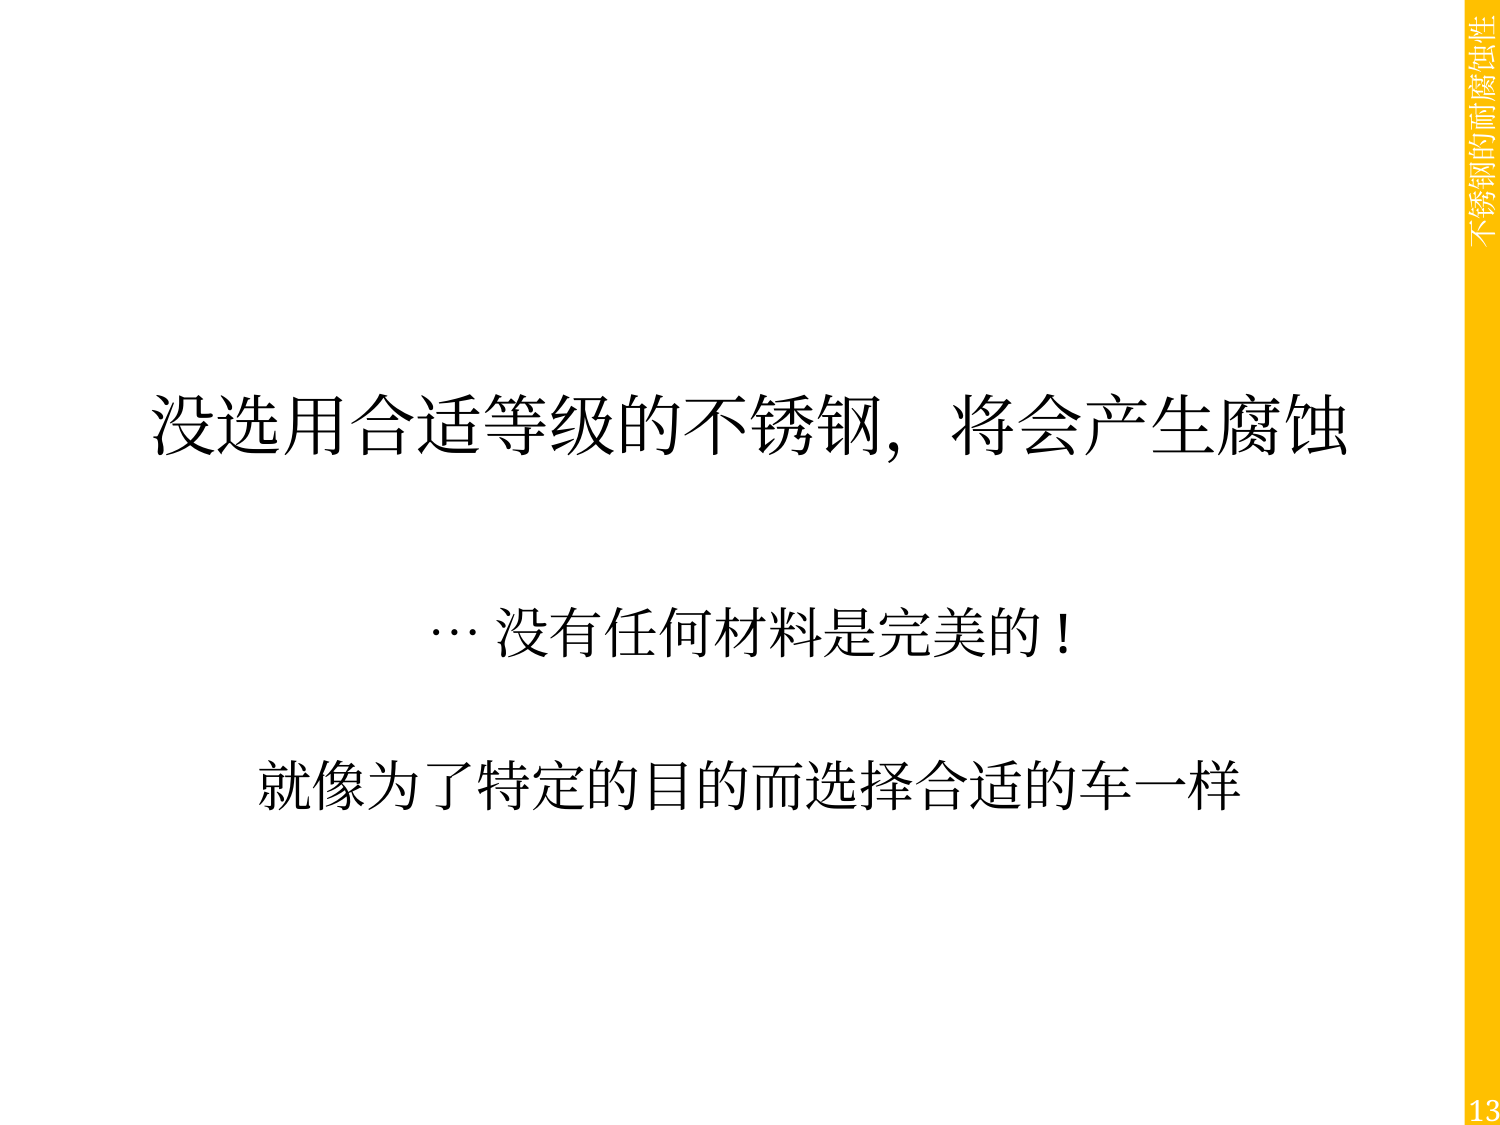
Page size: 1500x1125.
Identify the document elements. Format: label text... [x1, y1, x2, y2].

slide_number 13 [1451, 1082, 1500, 1125]
subtitle …没有任何材料是完美的! 就像为了特定的目的而选择合适的车一样 [225, 591, 1275, 879]
title 没选用合适等级的不锈钢，将会产生腐蚀 [112, 303, 1388, 545]
